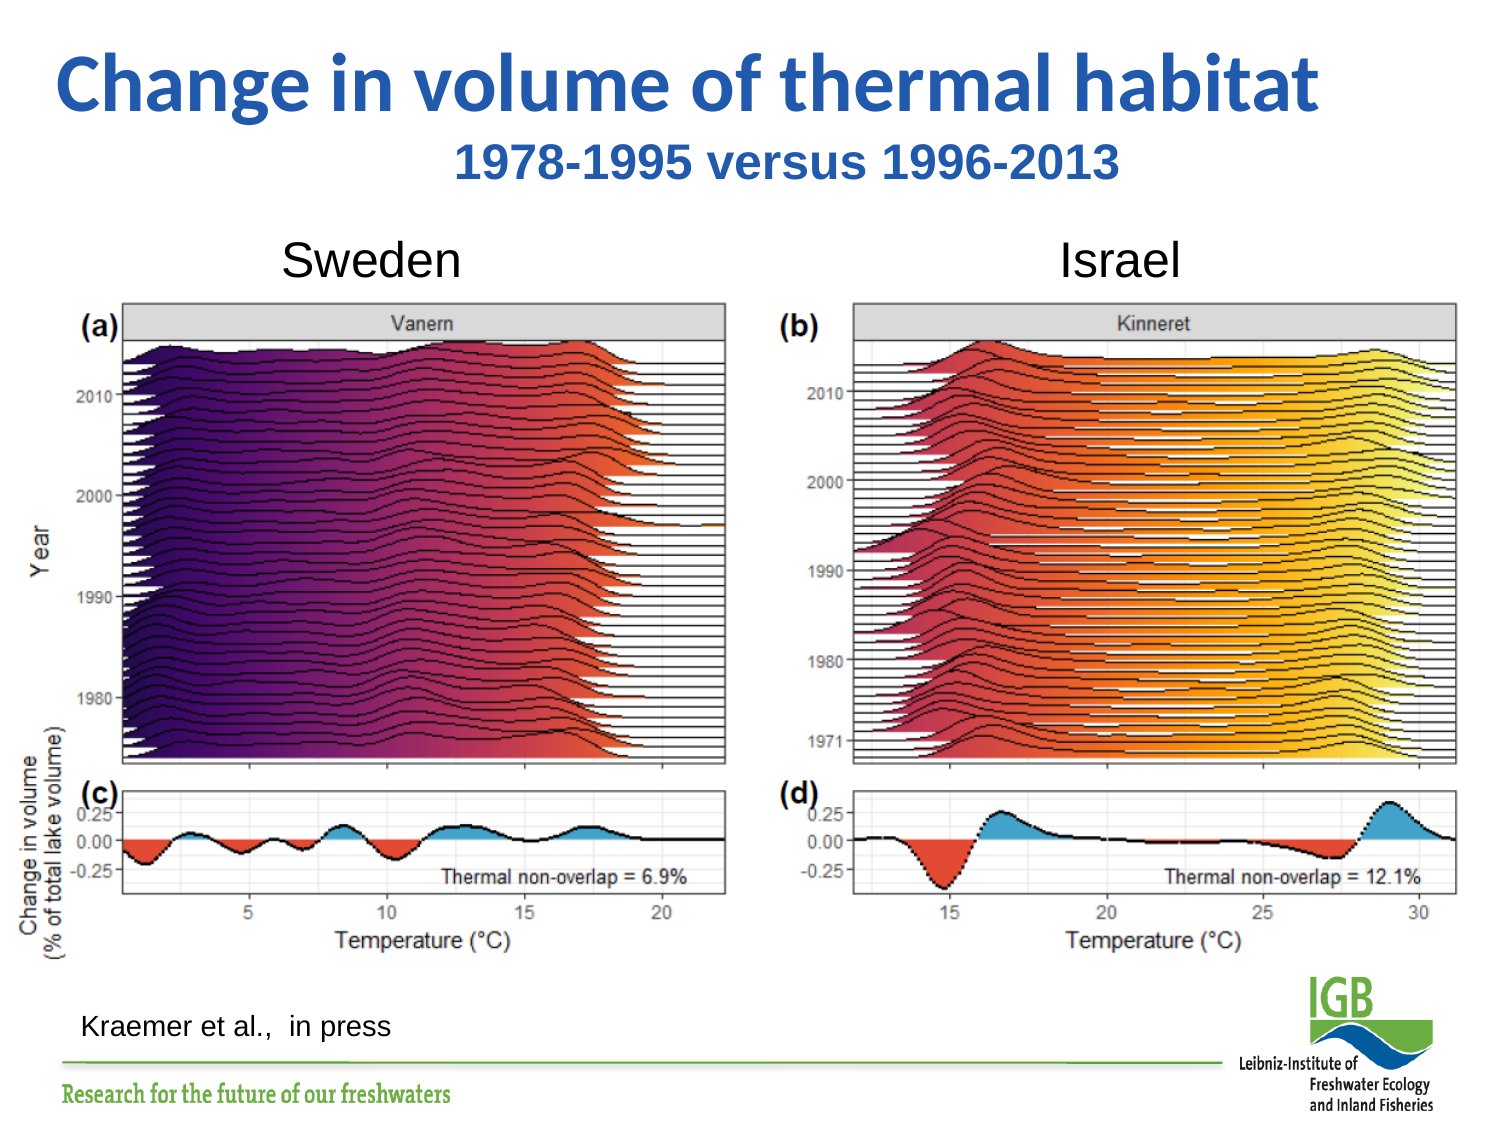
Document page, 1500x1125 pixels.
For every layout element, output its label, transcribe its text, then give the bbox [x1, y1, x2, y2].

title Change in volume of thermal habitat [41, 30, 1483, 126]
text_box Sweden [267, 219, 478, 265]
picture [0, 266, 1471, 965]
picture [62, 1082, 450, 1103]
picture [1240, 976, 1433, 1111]
text_box 1978-1995 versus 1996-2013 [439, 122, 1136, 198]
text_box Israel [1044, 219, 1197, 265]
text_box Kraemer et al., in press [65, 999, 408, 1050]
